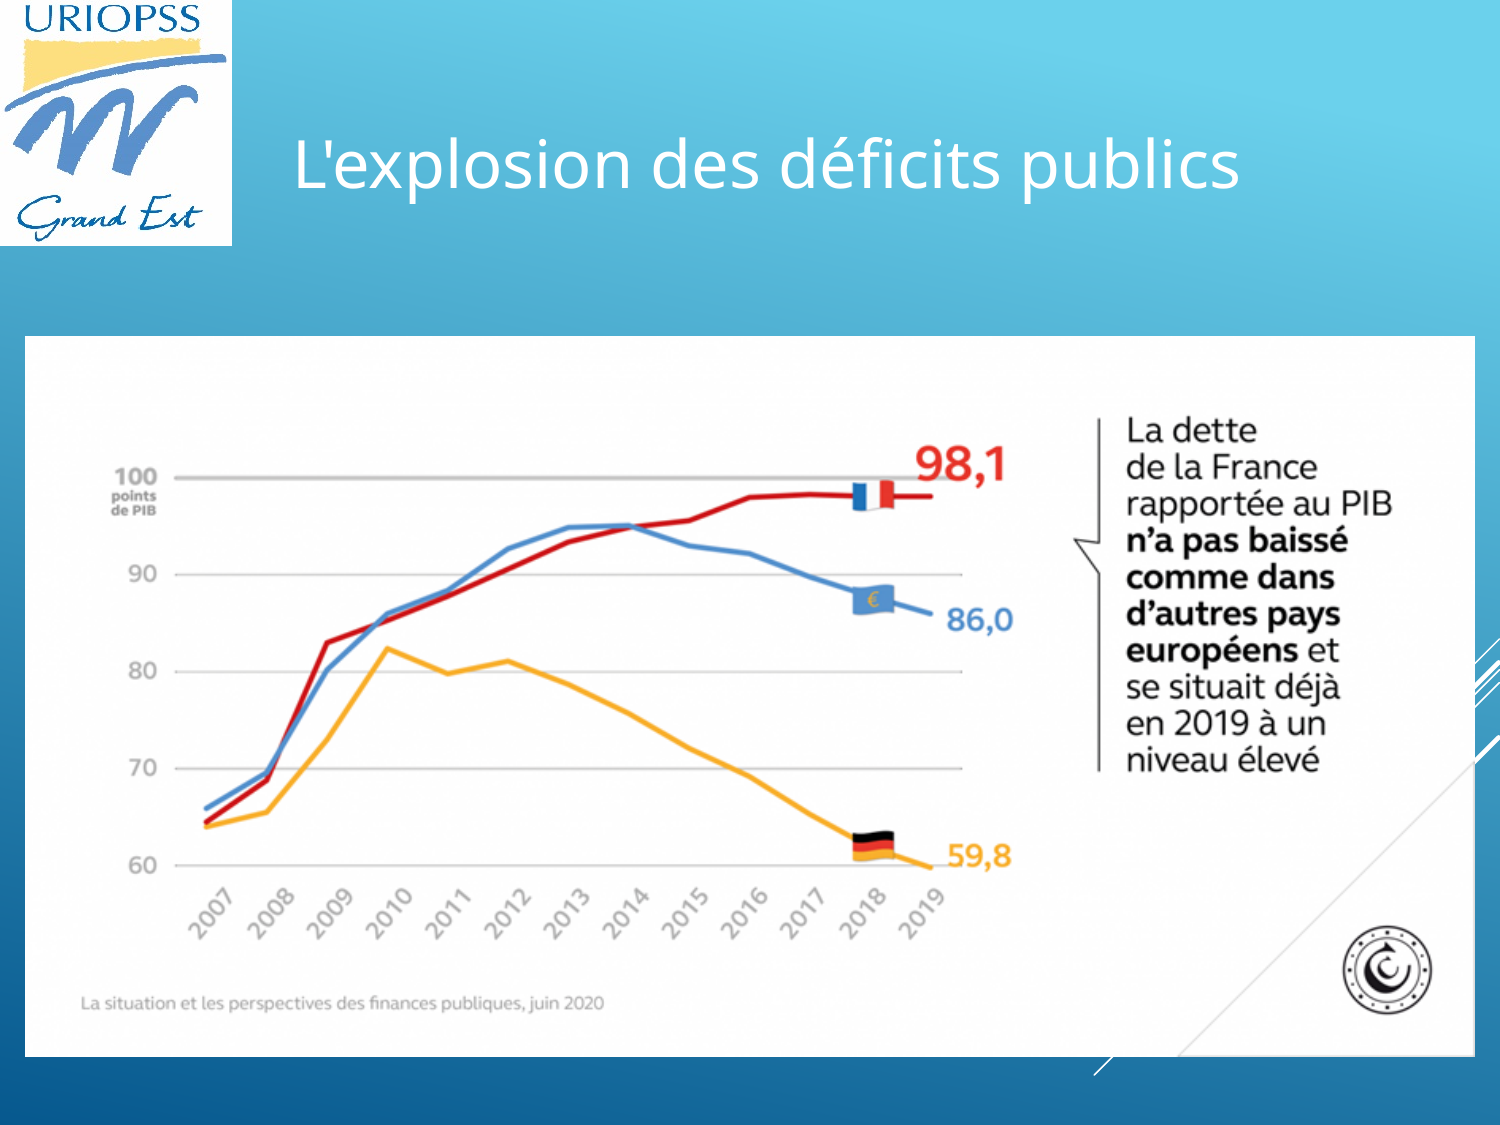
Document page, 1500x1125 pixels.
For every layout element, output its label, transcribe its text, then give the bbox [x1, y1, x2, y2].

picture [0, 0, 232, 246]
picture [25, 336, 1475, 1057]
text_box L'explosion des déficits publics [277, 114, 1452, 210]
